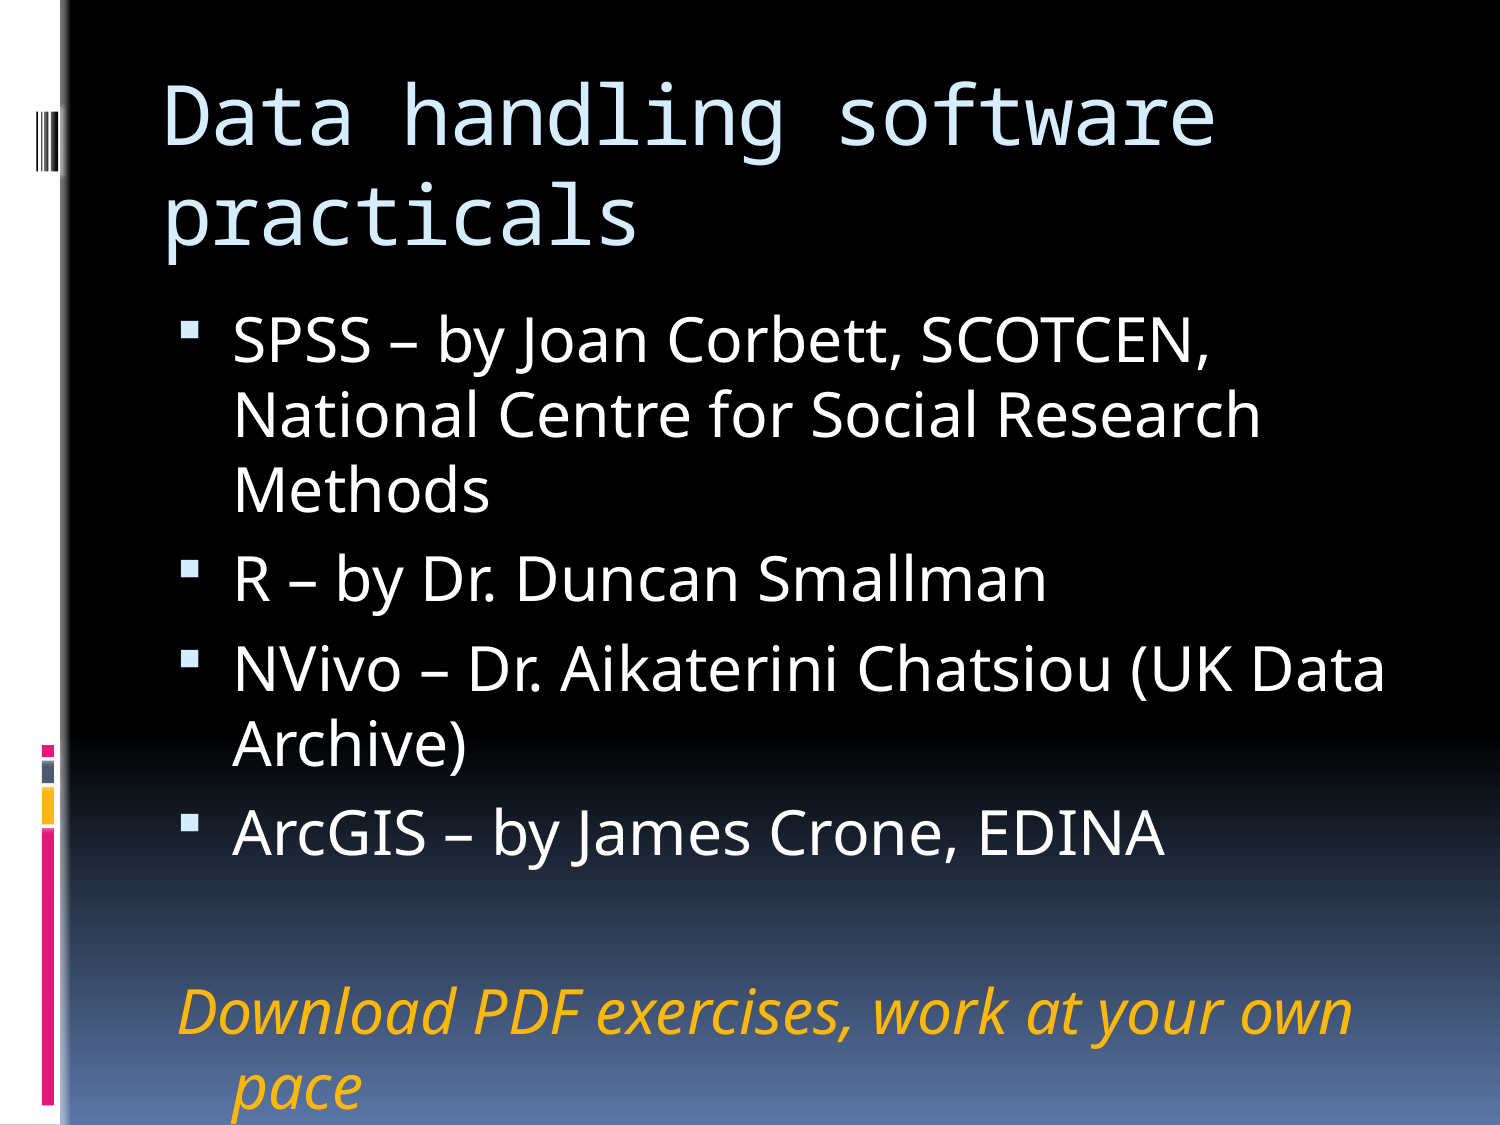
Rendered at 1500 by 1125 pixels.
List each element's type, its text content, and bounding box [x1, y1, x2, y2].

list SPSS – by Joan Corbett, SCOTCEN, National Centre for Social Research Methods R – by Dr. Duncan Smallman NVivo – Dr. Aikaterini Chatsiou (UK Data Archive) ArcGIS – by James Crone, EDINA Download PDF exercises, work at your own pace [150, 292, 1425, 1043]
title Data handling software practicals [147, 54, 1423, 205]
